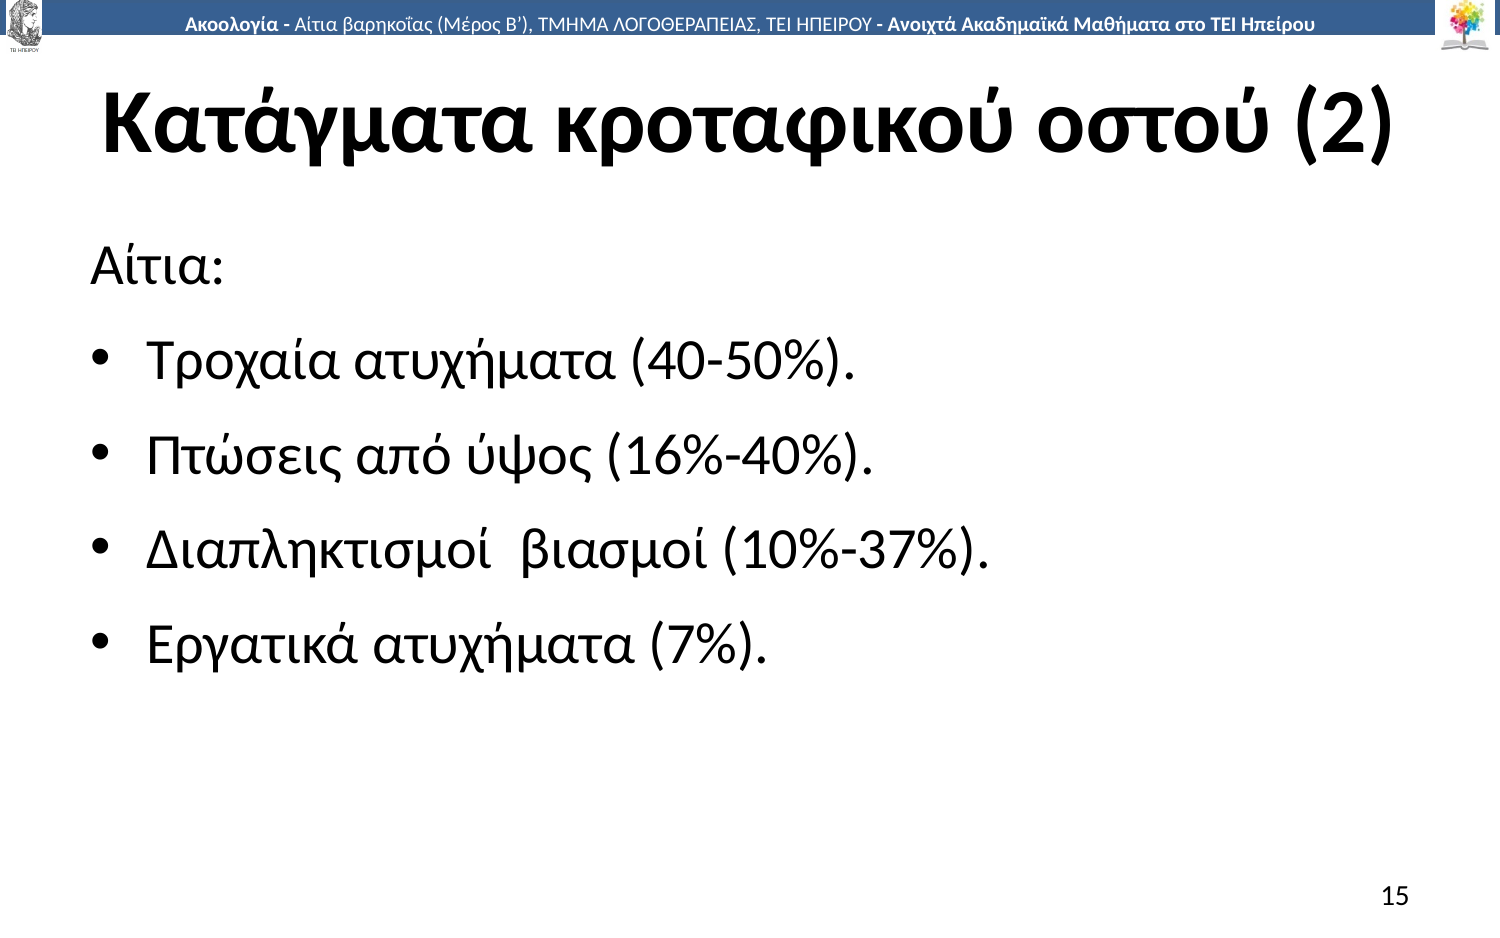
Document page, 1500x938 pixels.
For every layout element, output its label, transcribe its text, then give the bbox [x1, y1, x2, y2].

picture [1435, 0, 1495, 52]
picture [6, 0, 42, 54]
list Αίτια: Τροχαία ατυχήματα (40-50%). Πτώσεις από ύψος (16%-40%). Διαπληκτισμοί βιασμοί (10%-37%). Εργατικά ατυχήματα (7%). [75, 218, 1425, 838]
title Κατάγματα κροταφικού οστού (2) [75, 37, 1425, 194]
slide_number 15 [1074, 868, 1425, 919]
